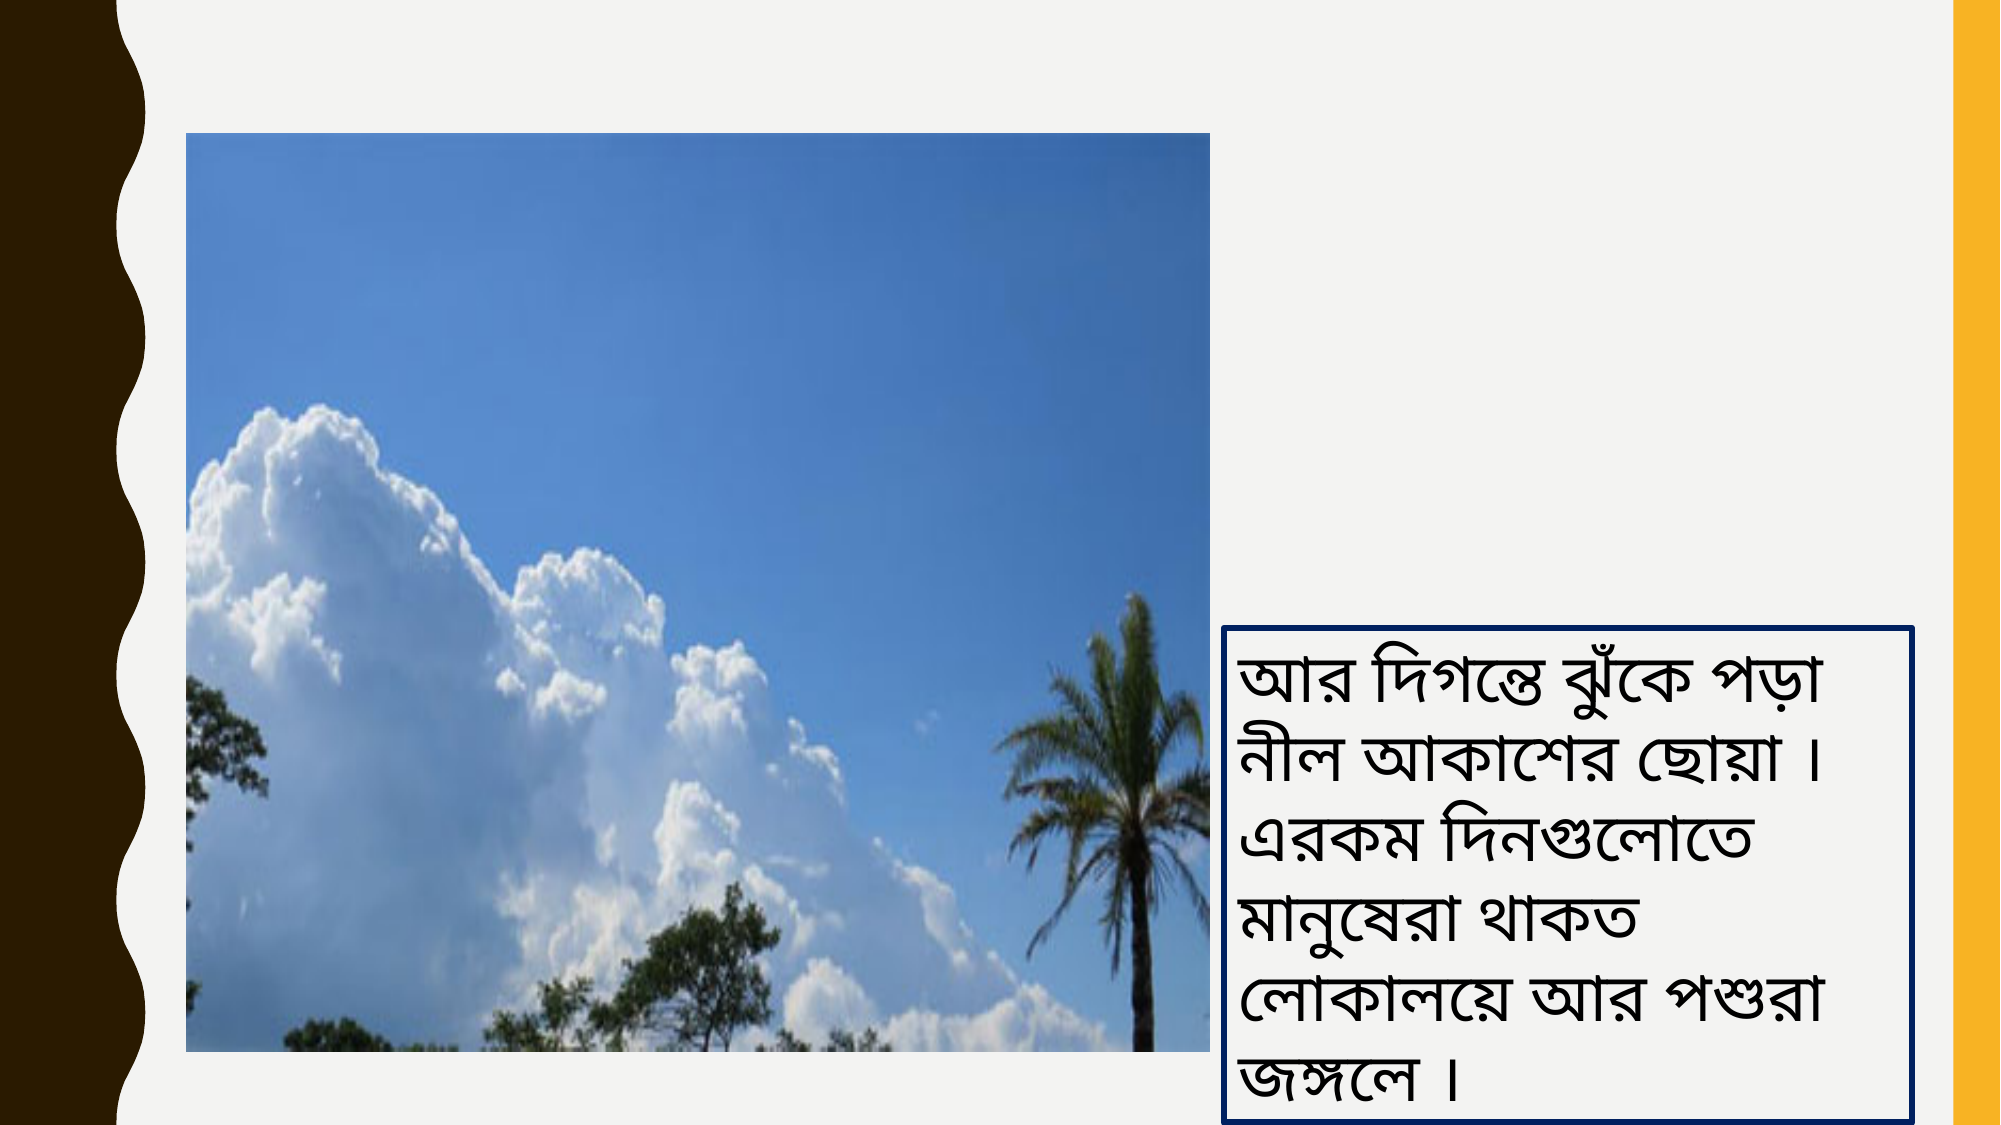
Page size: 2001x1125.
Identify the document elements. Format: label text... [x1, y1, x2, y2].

picture [185, 133, 1210, 1052]
text_box আর দিগন্তে ঝুঁকে পড়া নীল আকাশের ছোয়া ।এরকম দিনগুলোতে মানুষেরা থাকত লোকালয়ে আর পশুরা জঙ্গলে । [1223, 627, 1912, 1123]
